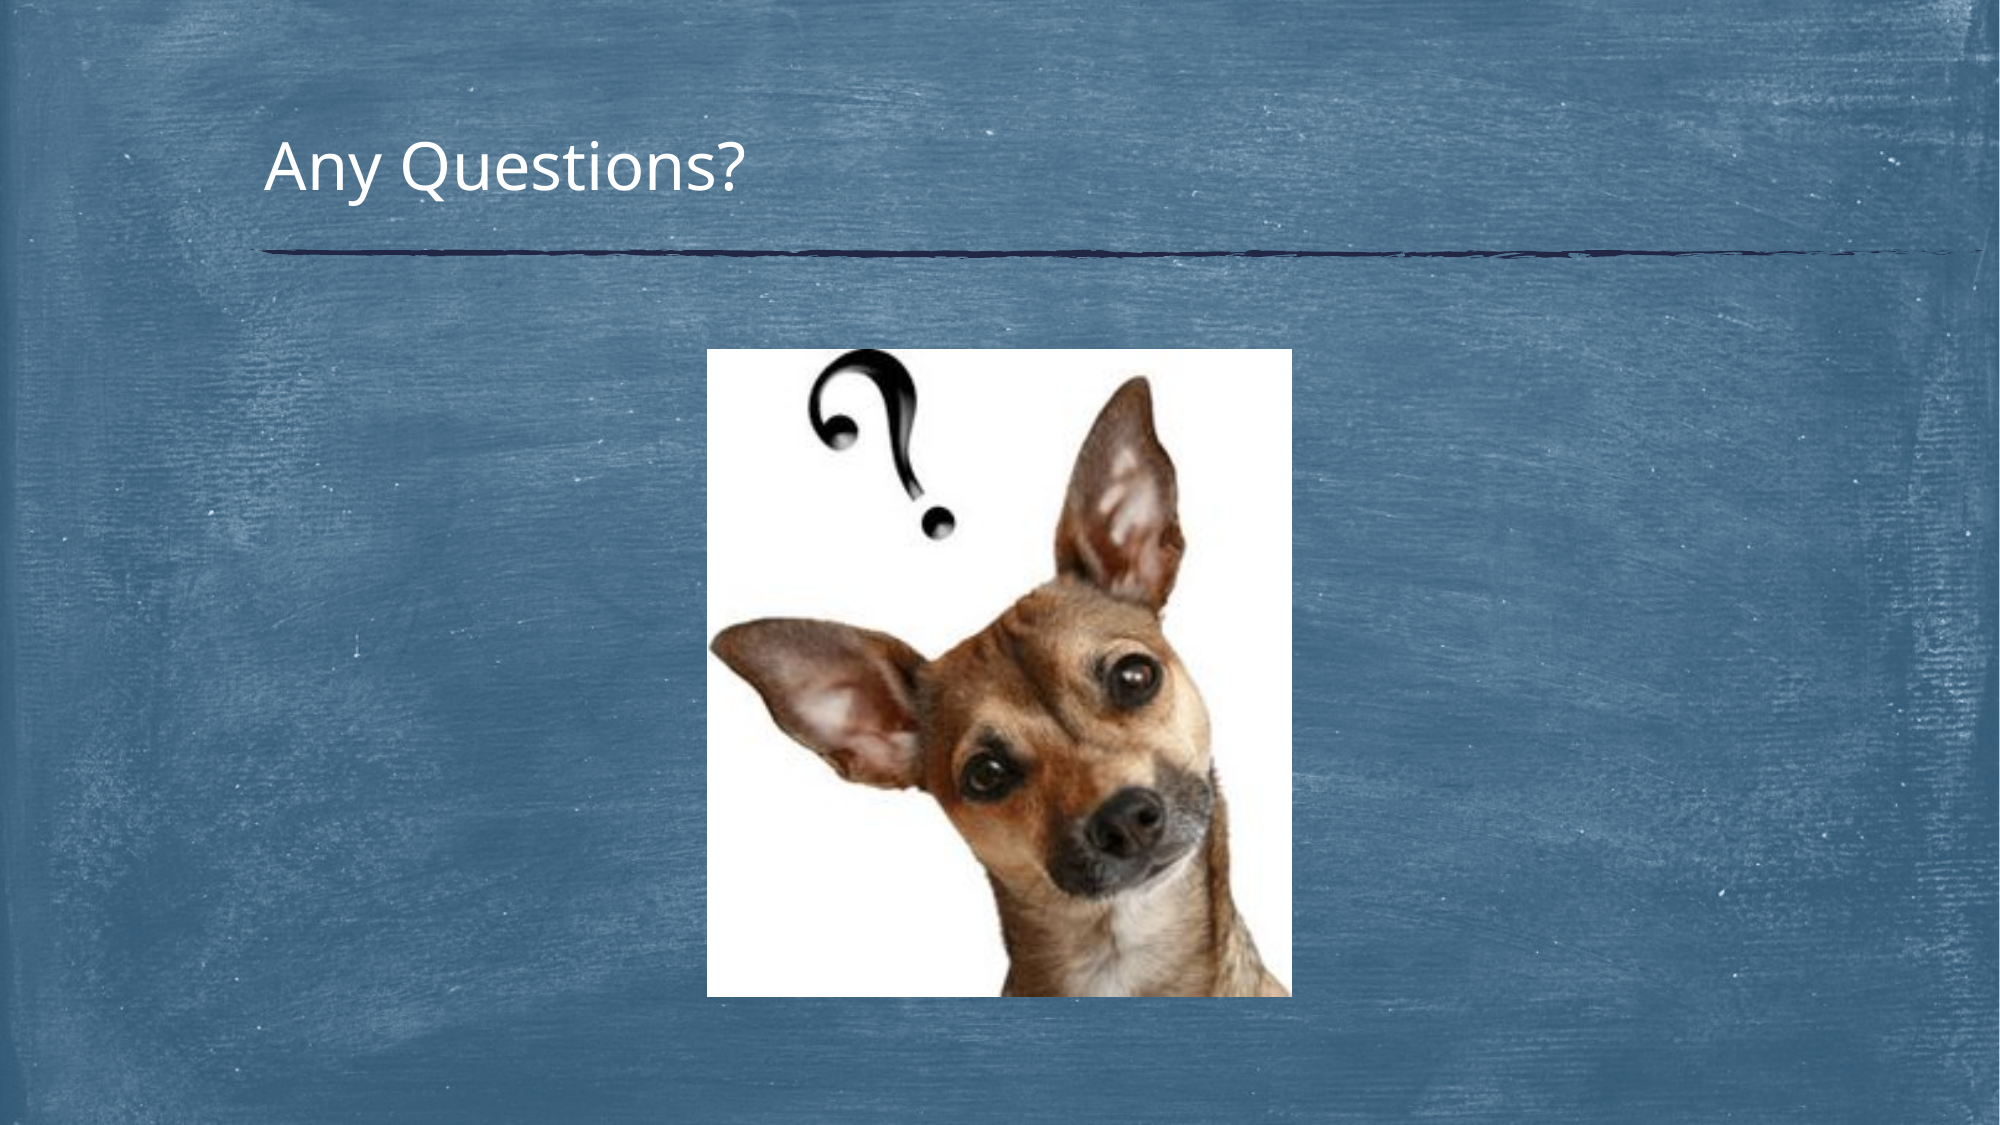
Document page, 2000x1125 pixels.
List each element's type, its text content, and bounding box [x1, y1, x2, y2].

picture [707, 349, 1292, 997]
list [711, 353, 1291, 994]
title Any Questions? [249, 45, 1750, 213]
